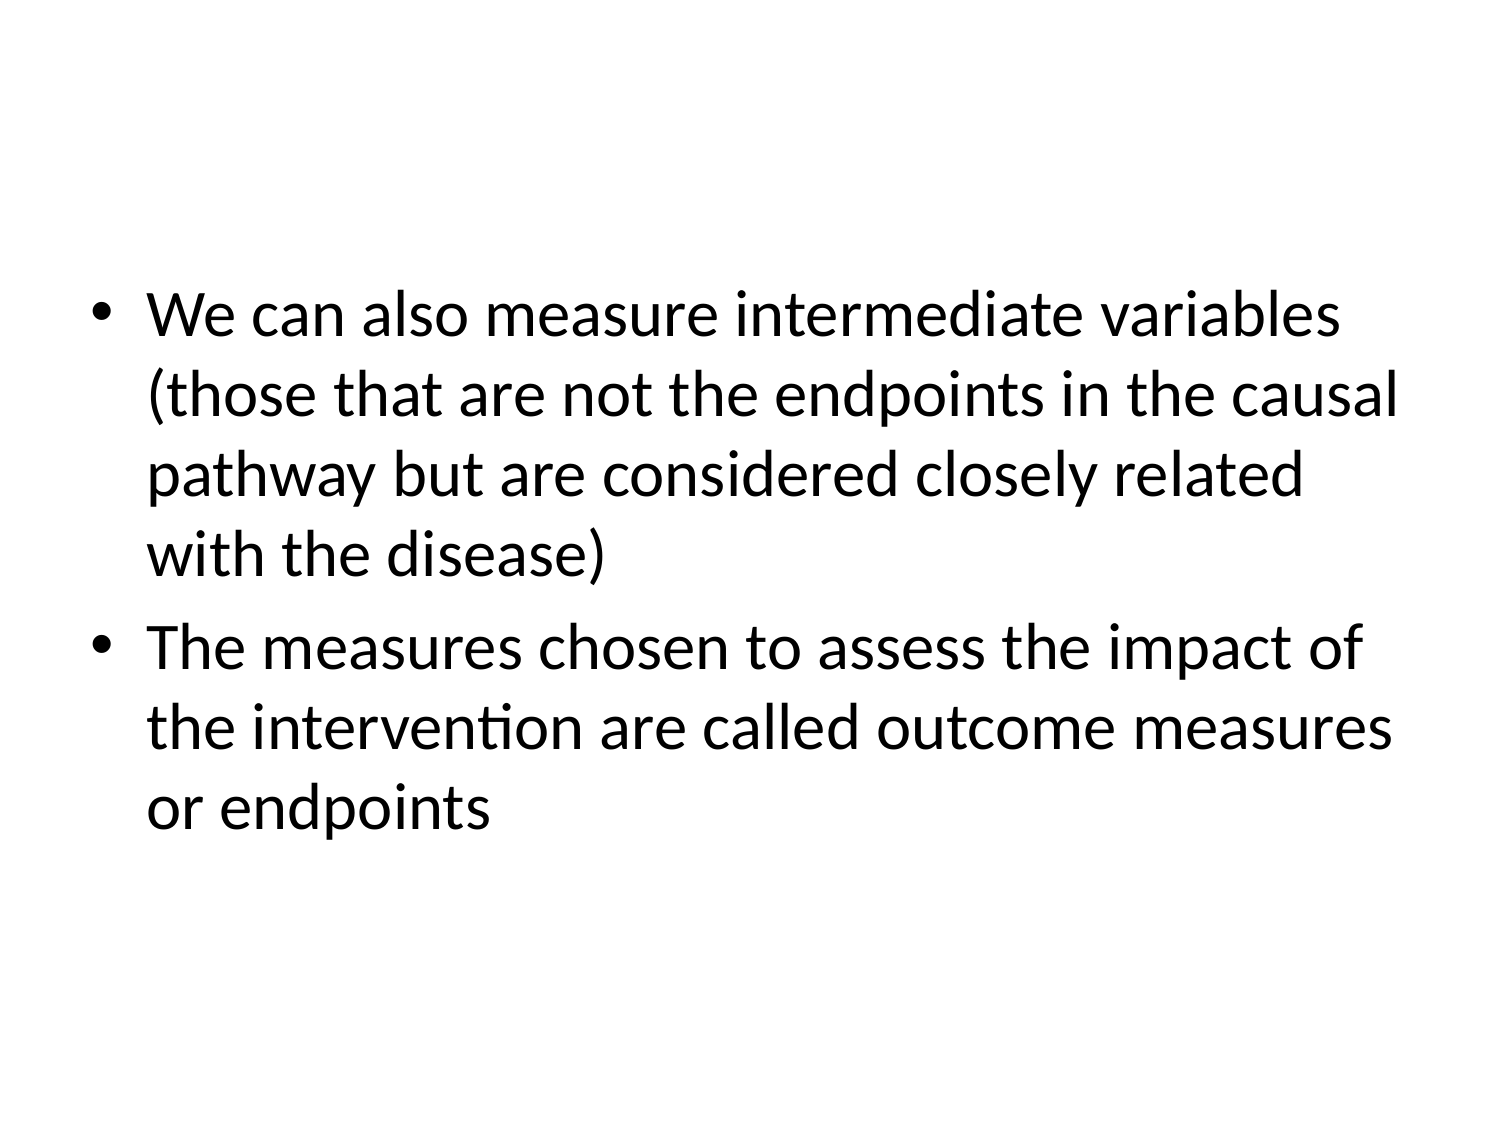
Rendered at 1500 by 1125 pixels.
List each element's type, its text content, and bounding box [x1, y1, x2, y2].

list We can also measure intermediate variables (those that are not the endpoints in the causal pathway but are considered closely related with the disease) The measures chosen to assess the impact of the intervention are called outcome measures or endpoints [75, 262, 1425, 1005]
